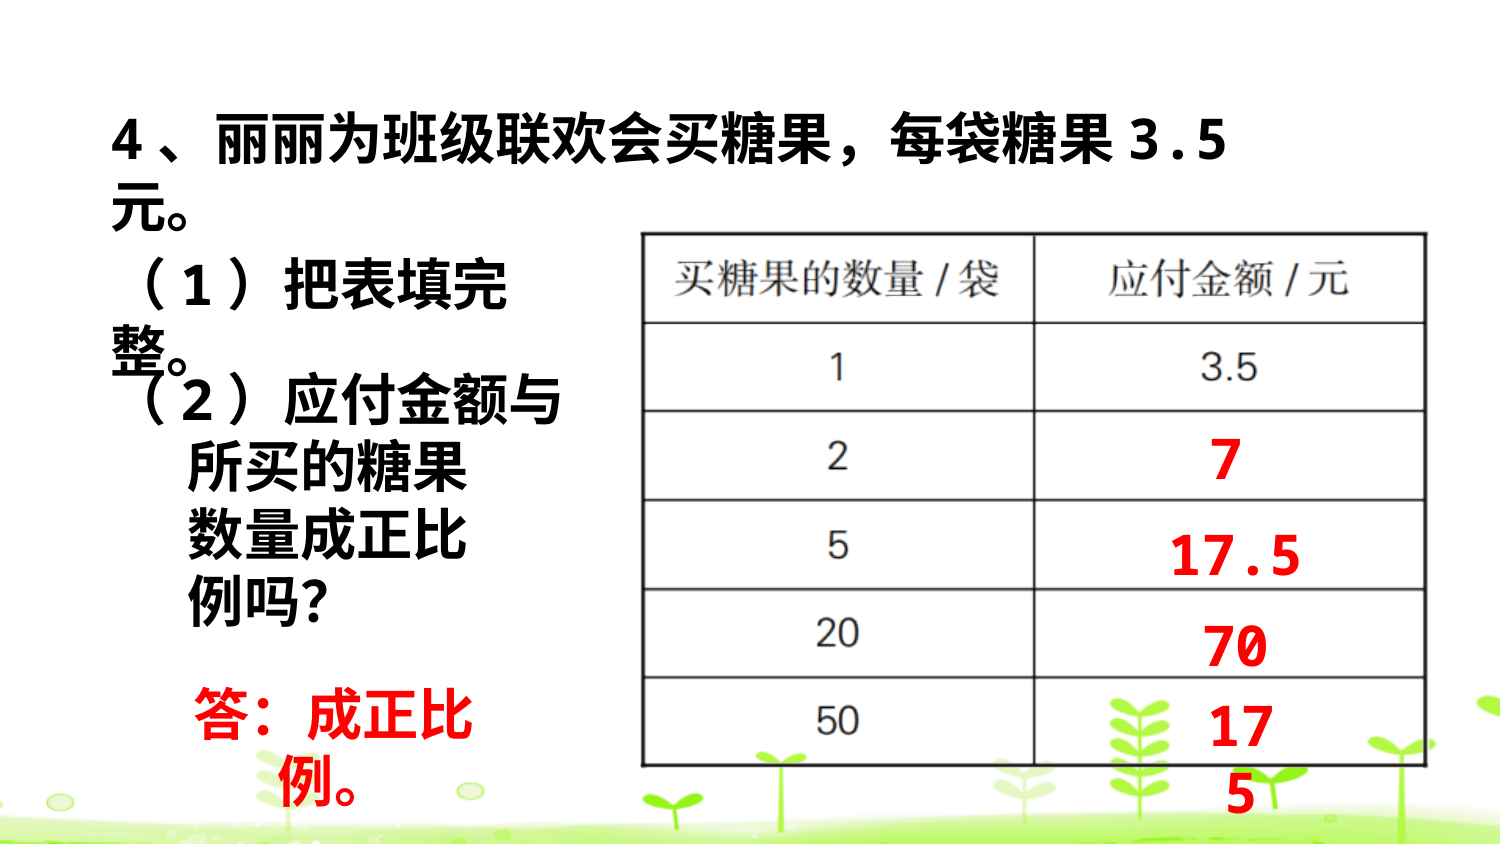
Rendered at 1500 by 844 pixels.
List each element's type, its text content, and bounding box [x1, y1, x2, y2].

picture [0, 0, 1500, 844]
text_box （1）把表填完整。 [99, 242, 601, 357]
text_box （2）应付金额与 所买的糖果 数量成正比 例吗？ [99, 357, 601, 640]
text_box 4、丽丽为班级联欢会买糖果，每袋糖果3.5元。 [99, 97, 1354, 245]
text_box 175 [1179, 774, 1303, 831]
text_box 答：成正比例。 [136, 673, 532, 820]
